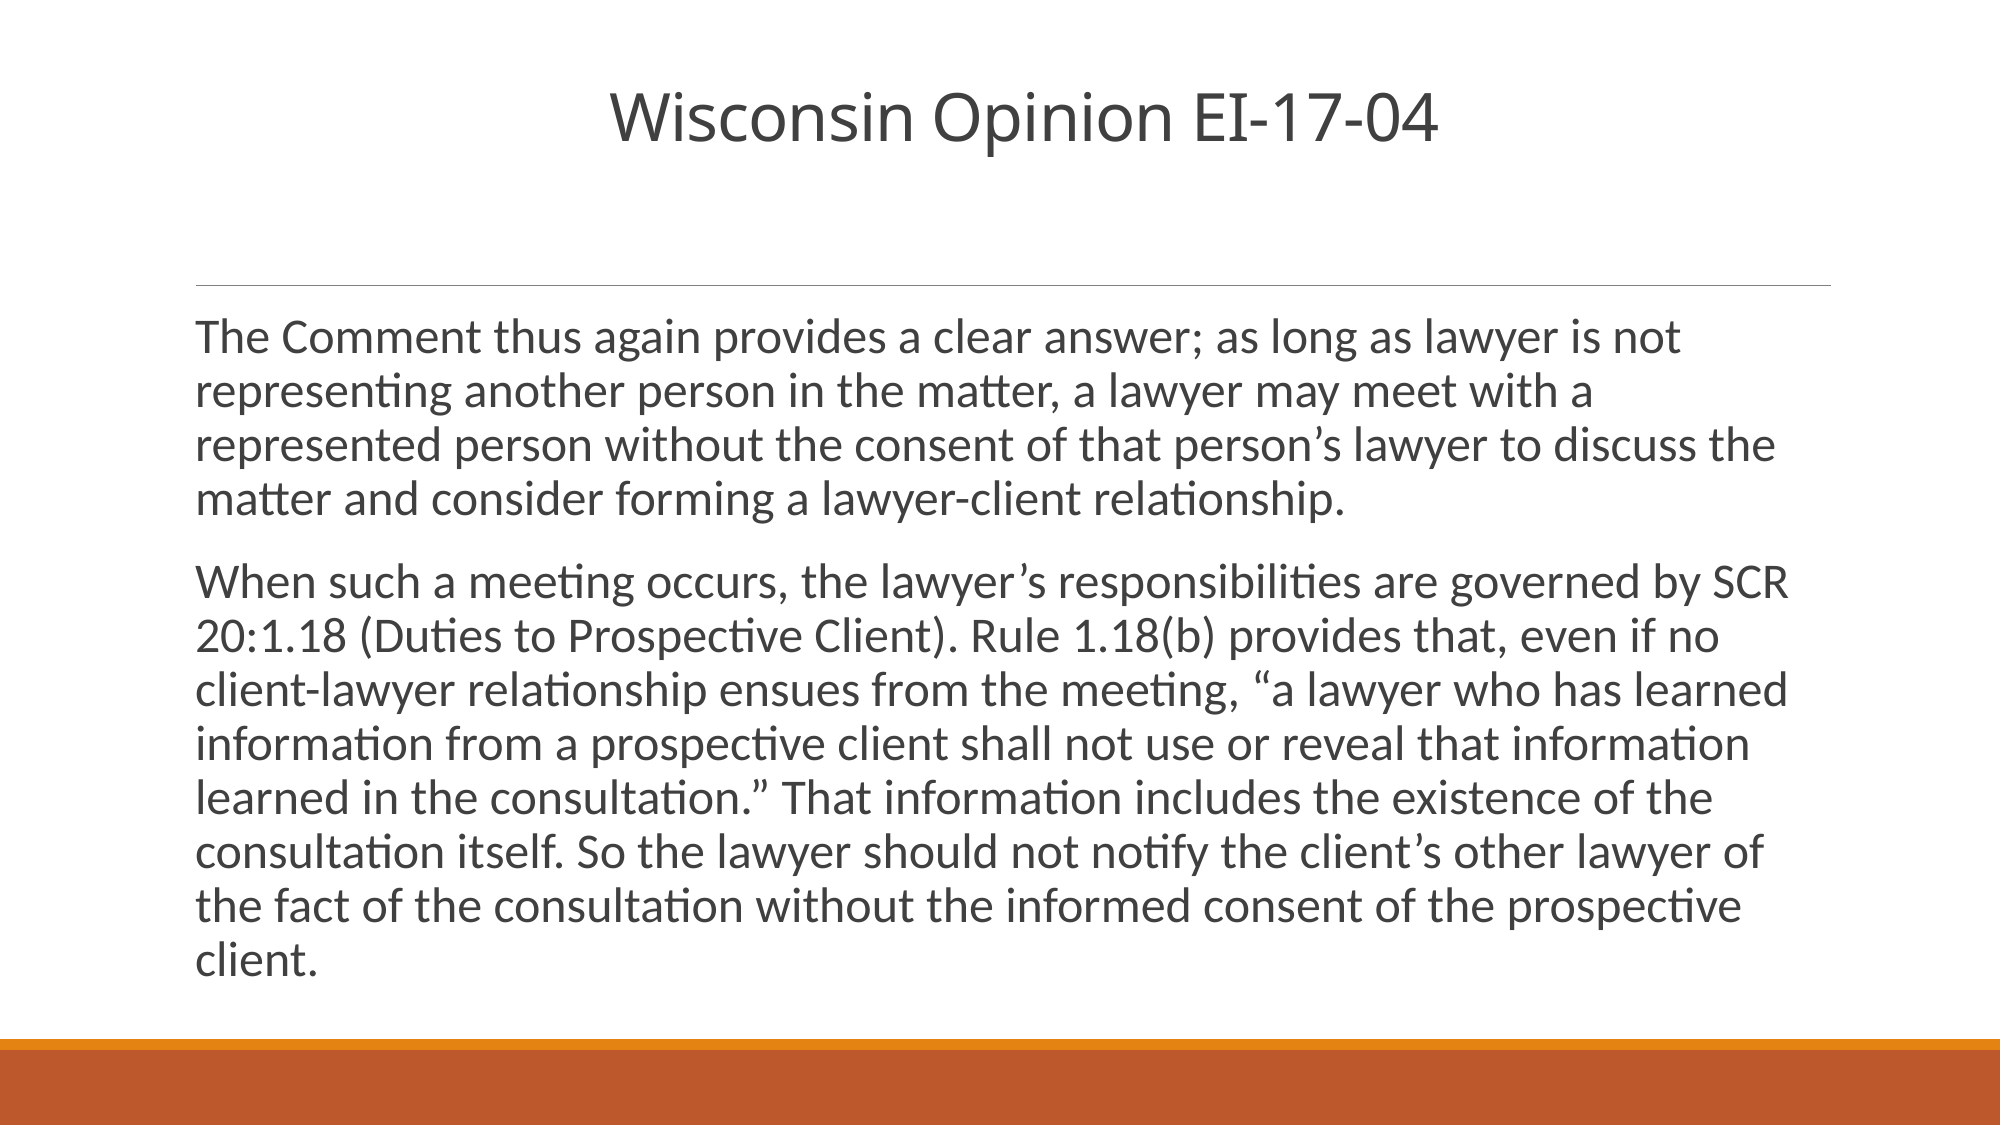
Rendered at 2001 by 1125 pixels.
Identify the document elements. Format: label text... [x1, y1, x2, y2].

list The Comment thus again provides a clear answer; as long as lawyer is not representing another person in the matter, a lawyer may meet with a represented person without the consent of that person’s lawyer to discuss the matter and consider forming a lawyer-client relationship. When such a meeting occurs, the lawyer’s responsibilities are governed by SCR 20:1.18 (Duties to Prospective Client). Rule 1.18(b) provides that, even if no client-lawyer relationship ensues from the meeting, “a lawyer who has learned information from a prospective client shall not use or reveal that information learned in the consultation.” That information includes the existence of the consultation itself. So the lawyer should not notify the client’s other lawyer of the fact of the consultation without the informed consent of the prospective client. [180, 302, 1830, 963]
title Wisconsin Opinion EI-17-04 [199, 25, 1850, 163]
